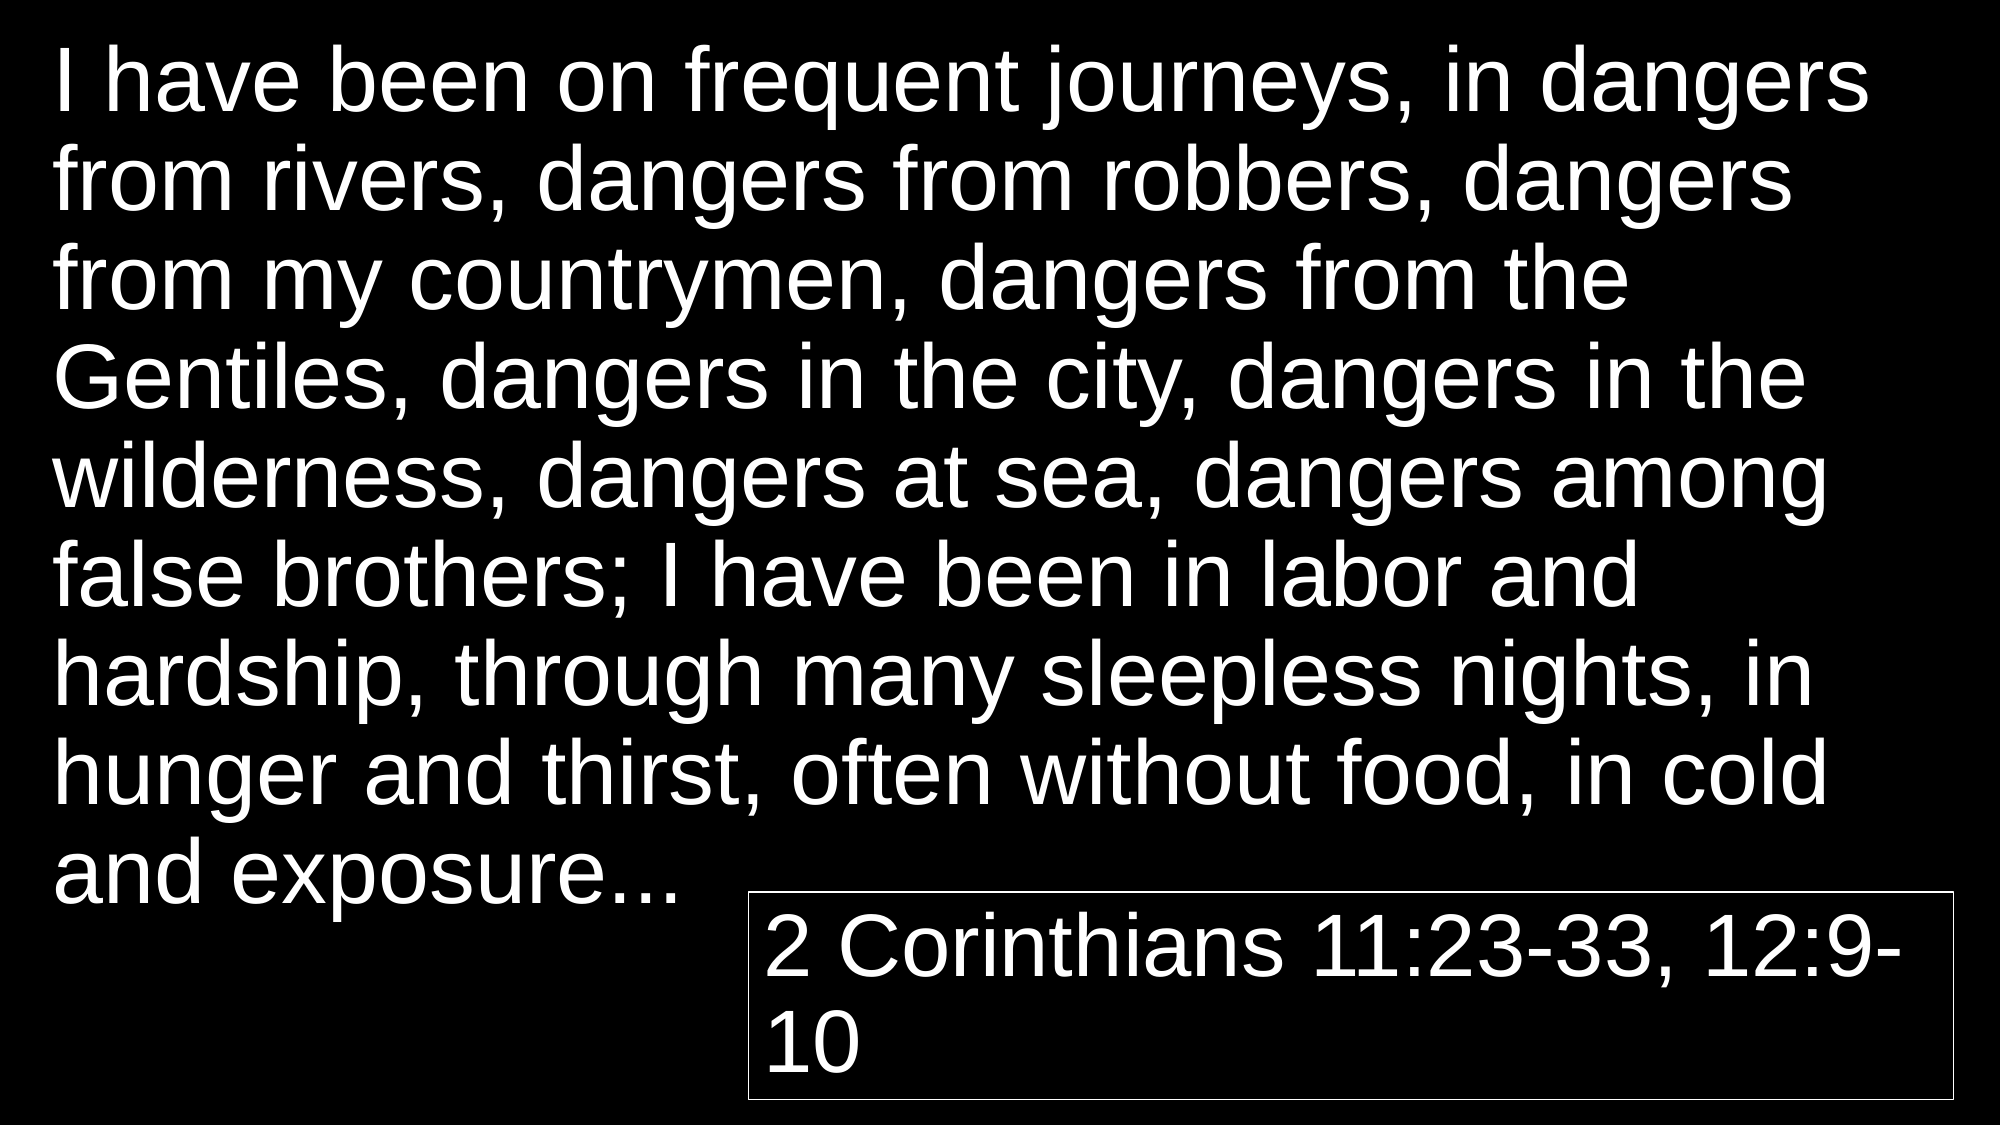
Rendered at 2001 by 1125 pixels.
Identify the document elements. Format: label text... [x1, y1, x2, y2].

text_box 2 Corinthians 11:23-33, 12:9-10 [748, 892, 1954, 1100]
list I have been on frequent journeys, in dangers from rivers, dangers from robbers, dangers from my countrymen, dangers from the Gentiles, dangers in the city, dangers in the wilderness, dangers at sea, dangers among false brothers; I have been in labor and hardship, through many sleepless nights, in hunger and thirst, often without food, in cold and exposure... [18, 25, 1975, 1100]
